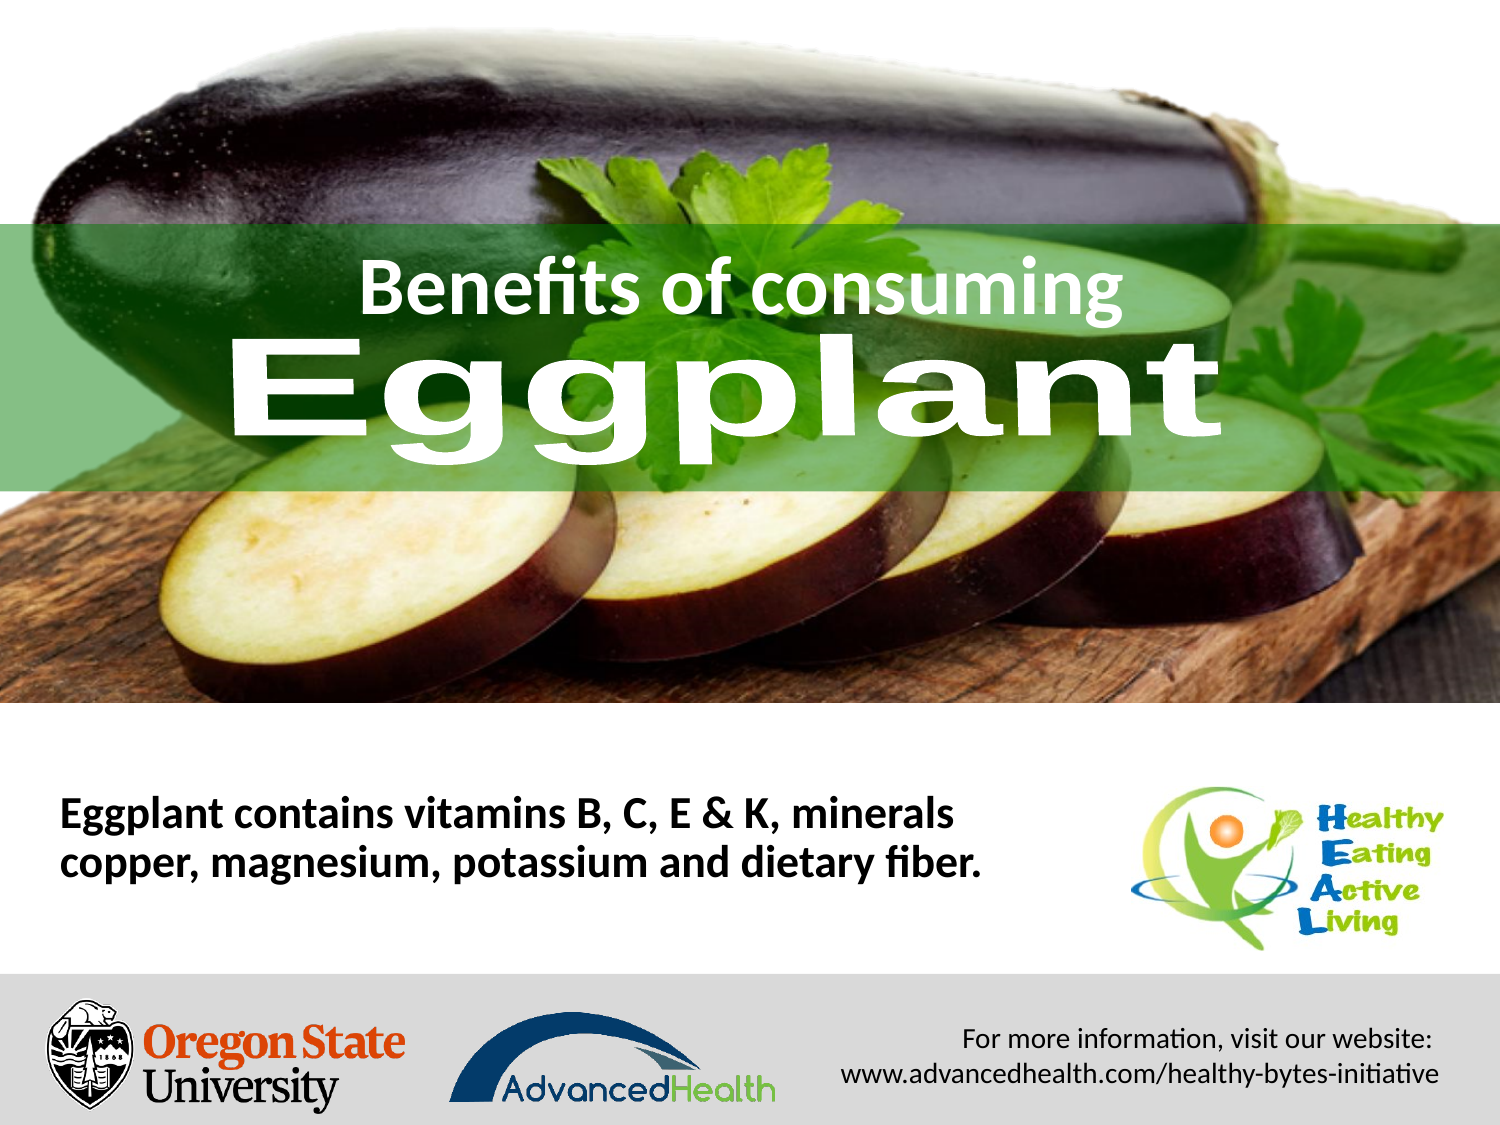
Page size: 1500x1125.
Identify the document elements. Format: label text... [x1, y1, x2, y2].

picture [449, 1012, 775, 1103]
text_box For more information, visit our website: www.advancedhealth.com/healthy-bytes-initiative [808, 1013, 1446, 1112]
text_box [0, 0, 1500, 703]
picture [1131, 786, 1444, 951]
text_box Eggplant contains vitamins B, C, E & K, minerals copper, magnesium, potassium and dietary fiber. [44, 781, 1011, 896]
text_box [0, 973, 1500, 1125]
picture [44, 998, 405, 1114]
text_box [0, 754, 1500, 971]
